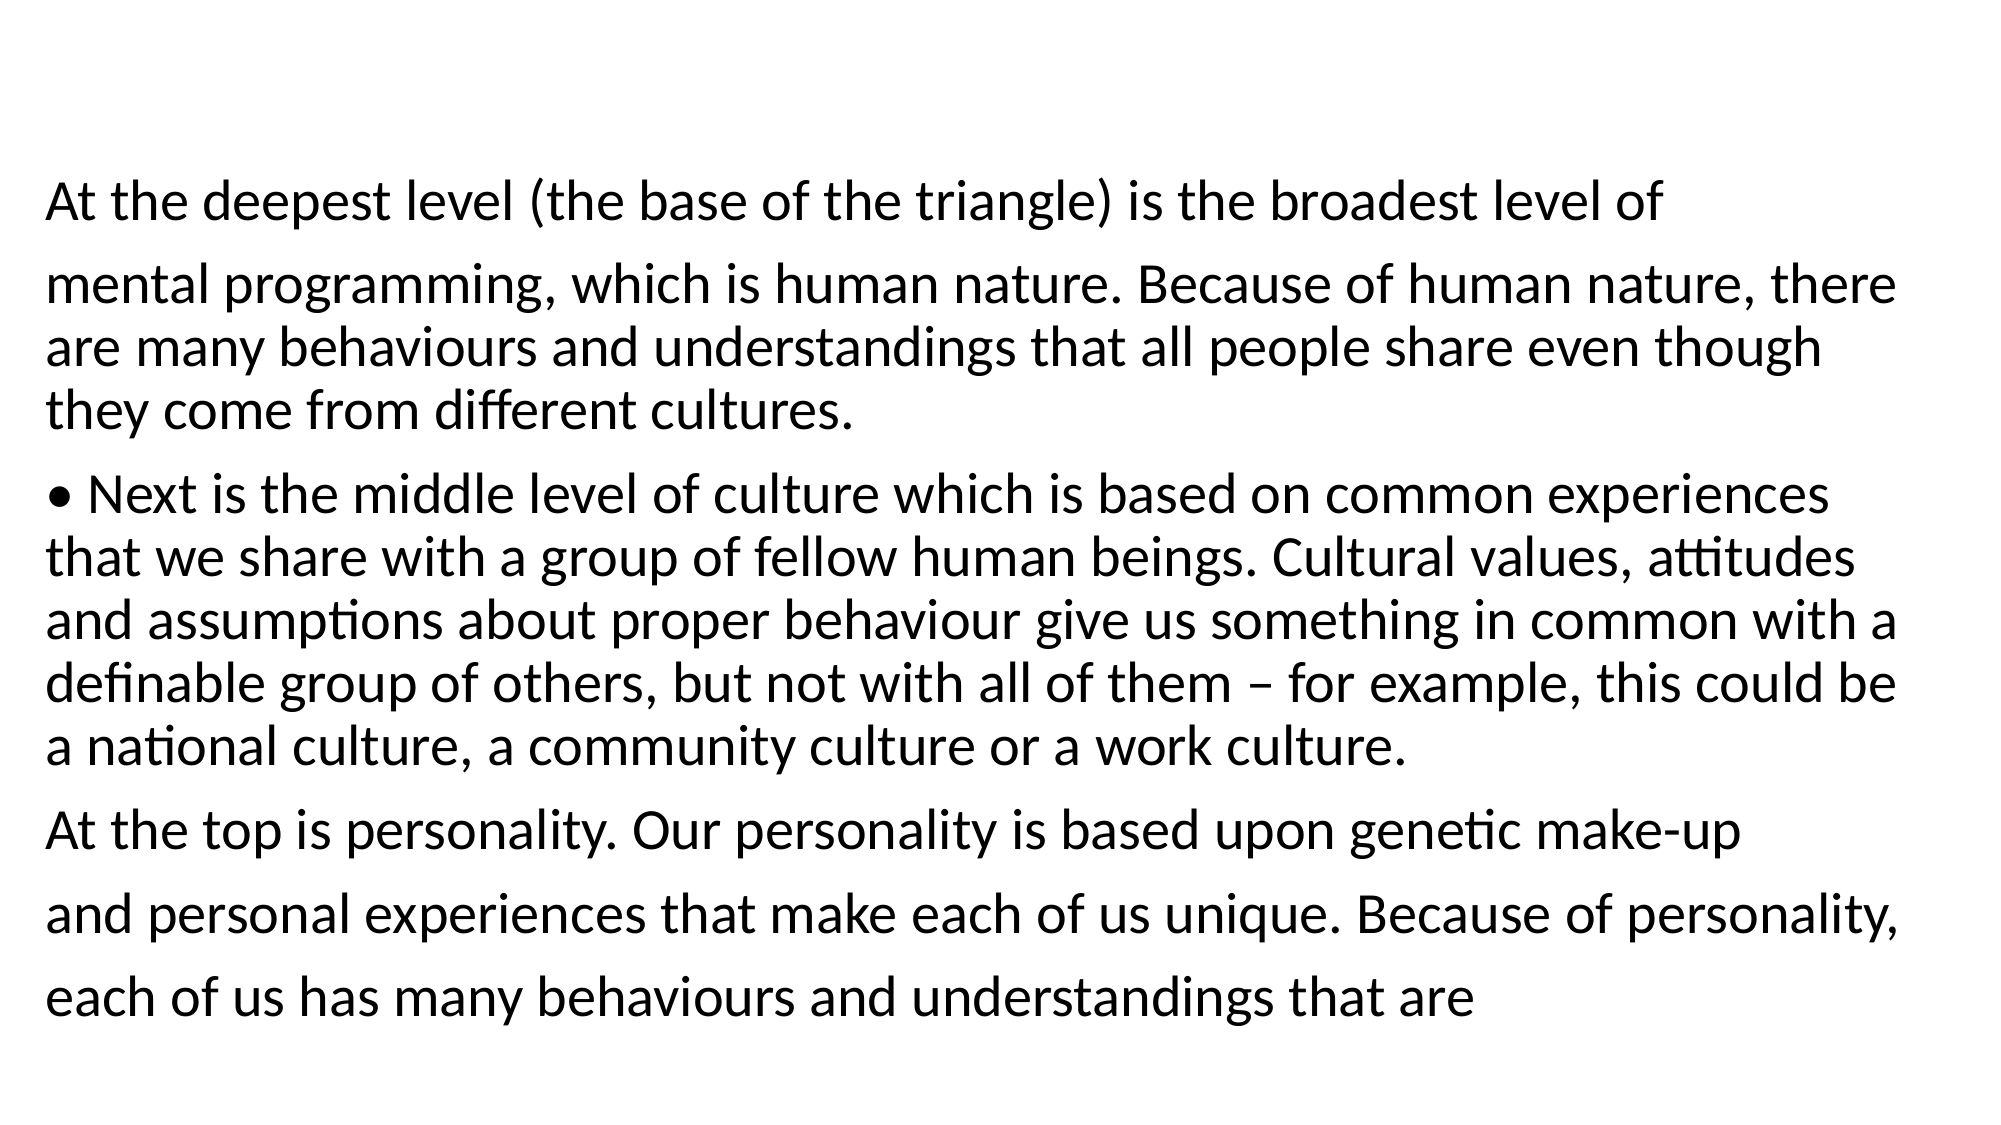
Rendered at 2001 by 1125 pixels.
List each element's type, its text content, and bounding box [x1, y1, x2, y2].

list At the deepest level (the base of the triangle) is the broadest level of mental programming, which is human nature. Because of human nature, there are many behaviours and understandings that all people share even though they come from different cultures. • Next is the middle level of culture which is based on common experiences that we share with a group of fellow human beings. Cultural values, attitudes and assumptions about proper behaviour give us something in common with a definable group of others, but not with all of them – for example, this could be a national culture, a community culture or a work culture. At the top is personality. Our personality is based upon genetic make-up and personal experiences that make each of us unique. Because of personality, each of us has many behaviours and understandings that are [30, 162, 1934, 1078]
